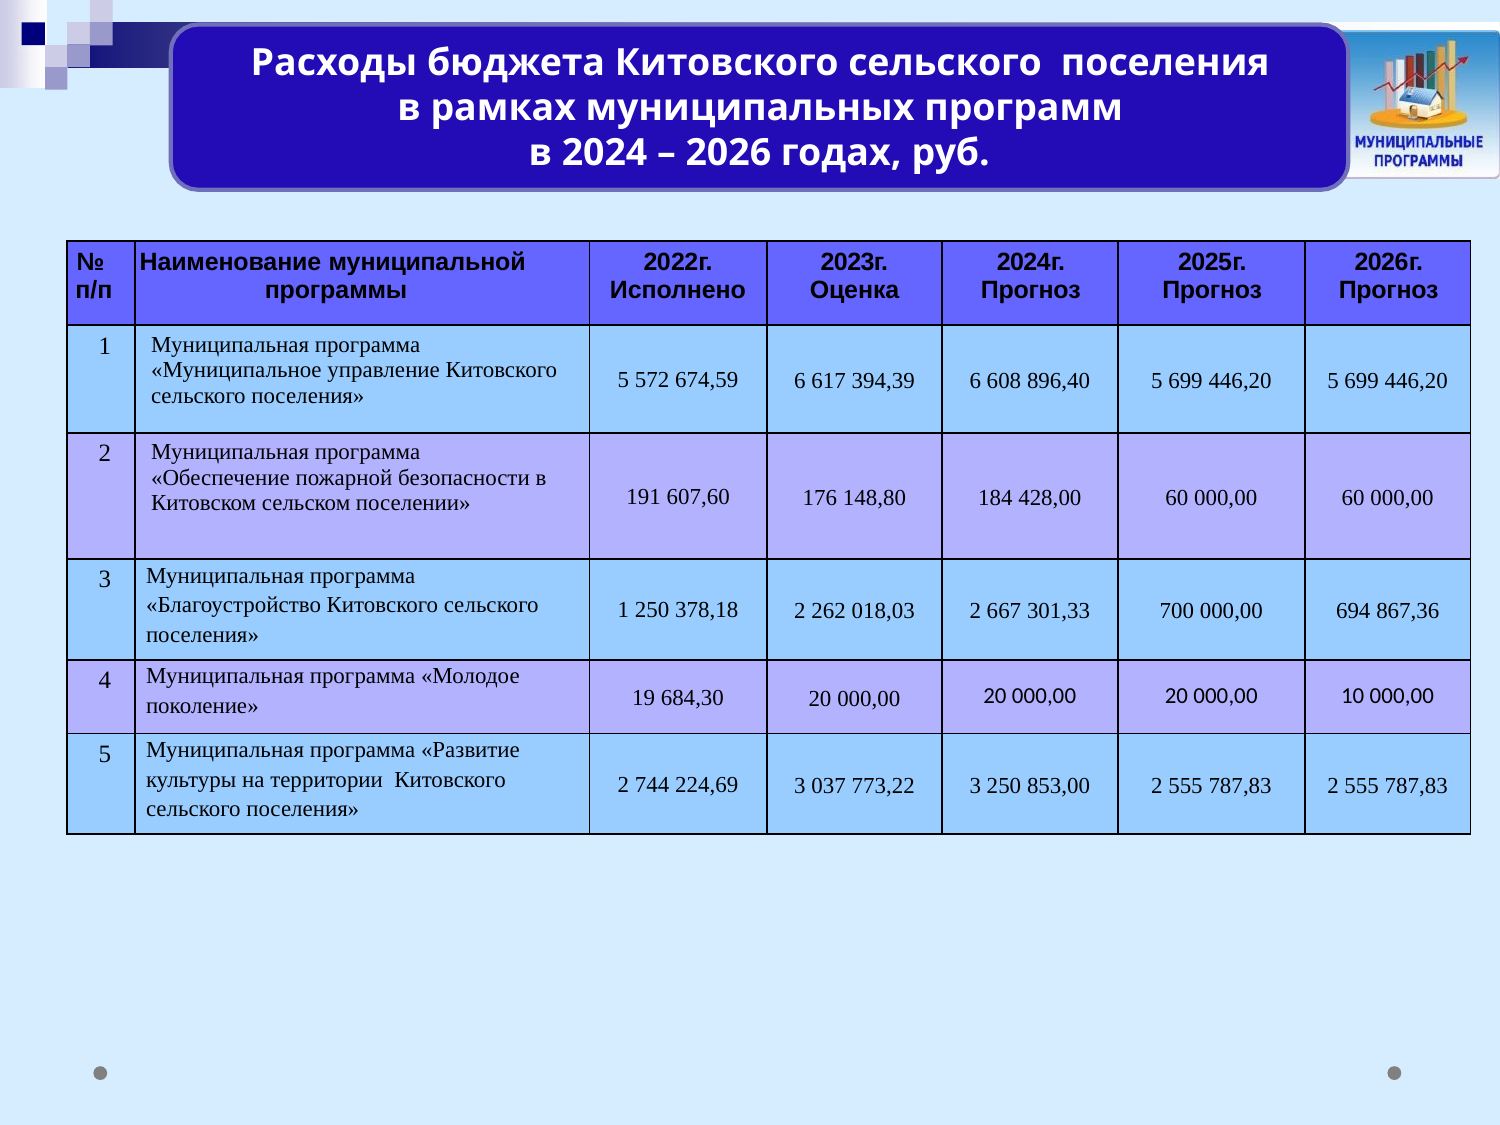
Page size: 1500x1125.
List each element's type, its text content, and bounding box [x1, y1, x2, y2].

text_box [67, 22, 89, 44]
text_box [1339, 30, 1500, 179]
table_header 2022г. Исполнено [590, 242, 766, 324]
table_cell Муниципальная программа «Муниципальное управление Китовского сельского поселения» [136, 326, 589, 432]
table_cell 694 867,36 [1306, 560, 1470, 659]
table_cell 3 [68, 560, 134, 659]
table_cell 5 [68, 734, 134, 833]
table_cell 5 699 446,20 [1119, 326, 1304, 432]
table_cell 2 555 787,83 [1119, 734, 1304, 833]
table_cell 20 000,00 [1119, 661, 1304, 733]
table_cell 176 148,80 [768, 434, 941, 558]
table_cell 6 608 896,40 [943, 326, 1117, 432]
text_box [67, 44, 90, 68]
table_cell 6 617 394,39 [768, 326, 941, 432]
text_box [170, 24, 1349, 190]
table_cell 20 000,00 [943, 661, 1117, 733]
table_cell Муниципальная программа «Благоустройство Китовского сельского поселения» [136, 560, 589, 659]
table_cell Муниципальная программа «Обеспечение пожарной безопасности в Китовском сельском поселении» [136, 434, 589, 558]
text_box [89, 0, 113, 22]
table_cell 1 [68, 326, 134, 432]
table_cell 2 667 301,33 [943, 560, 1117, 659]
table_cell 2 [68, 434, 134, 558]
table_cell 700 000,00 [1119, 560, 1304, 659]
text_box [90, 22, 1500, 68]
table_header Наименование муниципальной программы [136, 242, 589, 324]
table_header 2024г. Прогноз [943, 242, 1117, 324]
table_cell 2 262 018,03 [768, 560, 941, 659]
table_header 2025г. Прогноз [1119, 242, 1304, 324]
table_cell Муниципальная программа «Развитие культуры на территории Китовского сельского поселения» [136, 734, 589, 833]
table_cell 5 572 674,59 [590, 326, 766, 432]
table_cell 5 699 446,20 [1306, 326, 1470, 432]
table_cell 20 000,00 [768, 661, 941, 733]
text_box [21, 22, 45, 46]
table_cell 60 000,00 [1306, 434, 1470, 558]
table_cell 2 555 787,83 [1306, 734, 1470, 833]
text_box [45, 67, 68, 90]
table_cell Муниципальная программа «Молодое поколение» [136, 661, 589, 733]
table_cell 184 428,00 [943, 434, 1117, 558]
table_cell 3 037 773,22 [768, 734, 941, 833]
table_cell 191 607,60 [590, 434, 766, 558]
table_cell 4 [68, 661, 134, 733]
table_cell 10 000,00 [1306, 661, 1470, 733]
text_box Расходы бюджета Китовского сельского поселения в рамках муниципальных программ в 2024 – 2026 годах, руб. [248, 36, 1271, 174]
table_header 2026г. Прогноз [1306, 242, 1470, 324]
text_box [0, 0, 47, 88]
table_cell 2 744 224,69 [590, 734, 766, 833]
table_header 2023г. Оценка [768, 242, 941, 324]
table_cell 19 684,30 [590, 661, 766, 733]
table_cell 60 000,00 [1119, 434, 1304, 558]
table_cell 3 250 853,00 [943, 734, 1117, 833]
table_cell 1 250 378,18 [590, 560, 766, 659]
text_box [45, 45, 67, 67]
table_header № п/п [68, 242, 134, 324]
text_box [89, 22, 113, 46]
